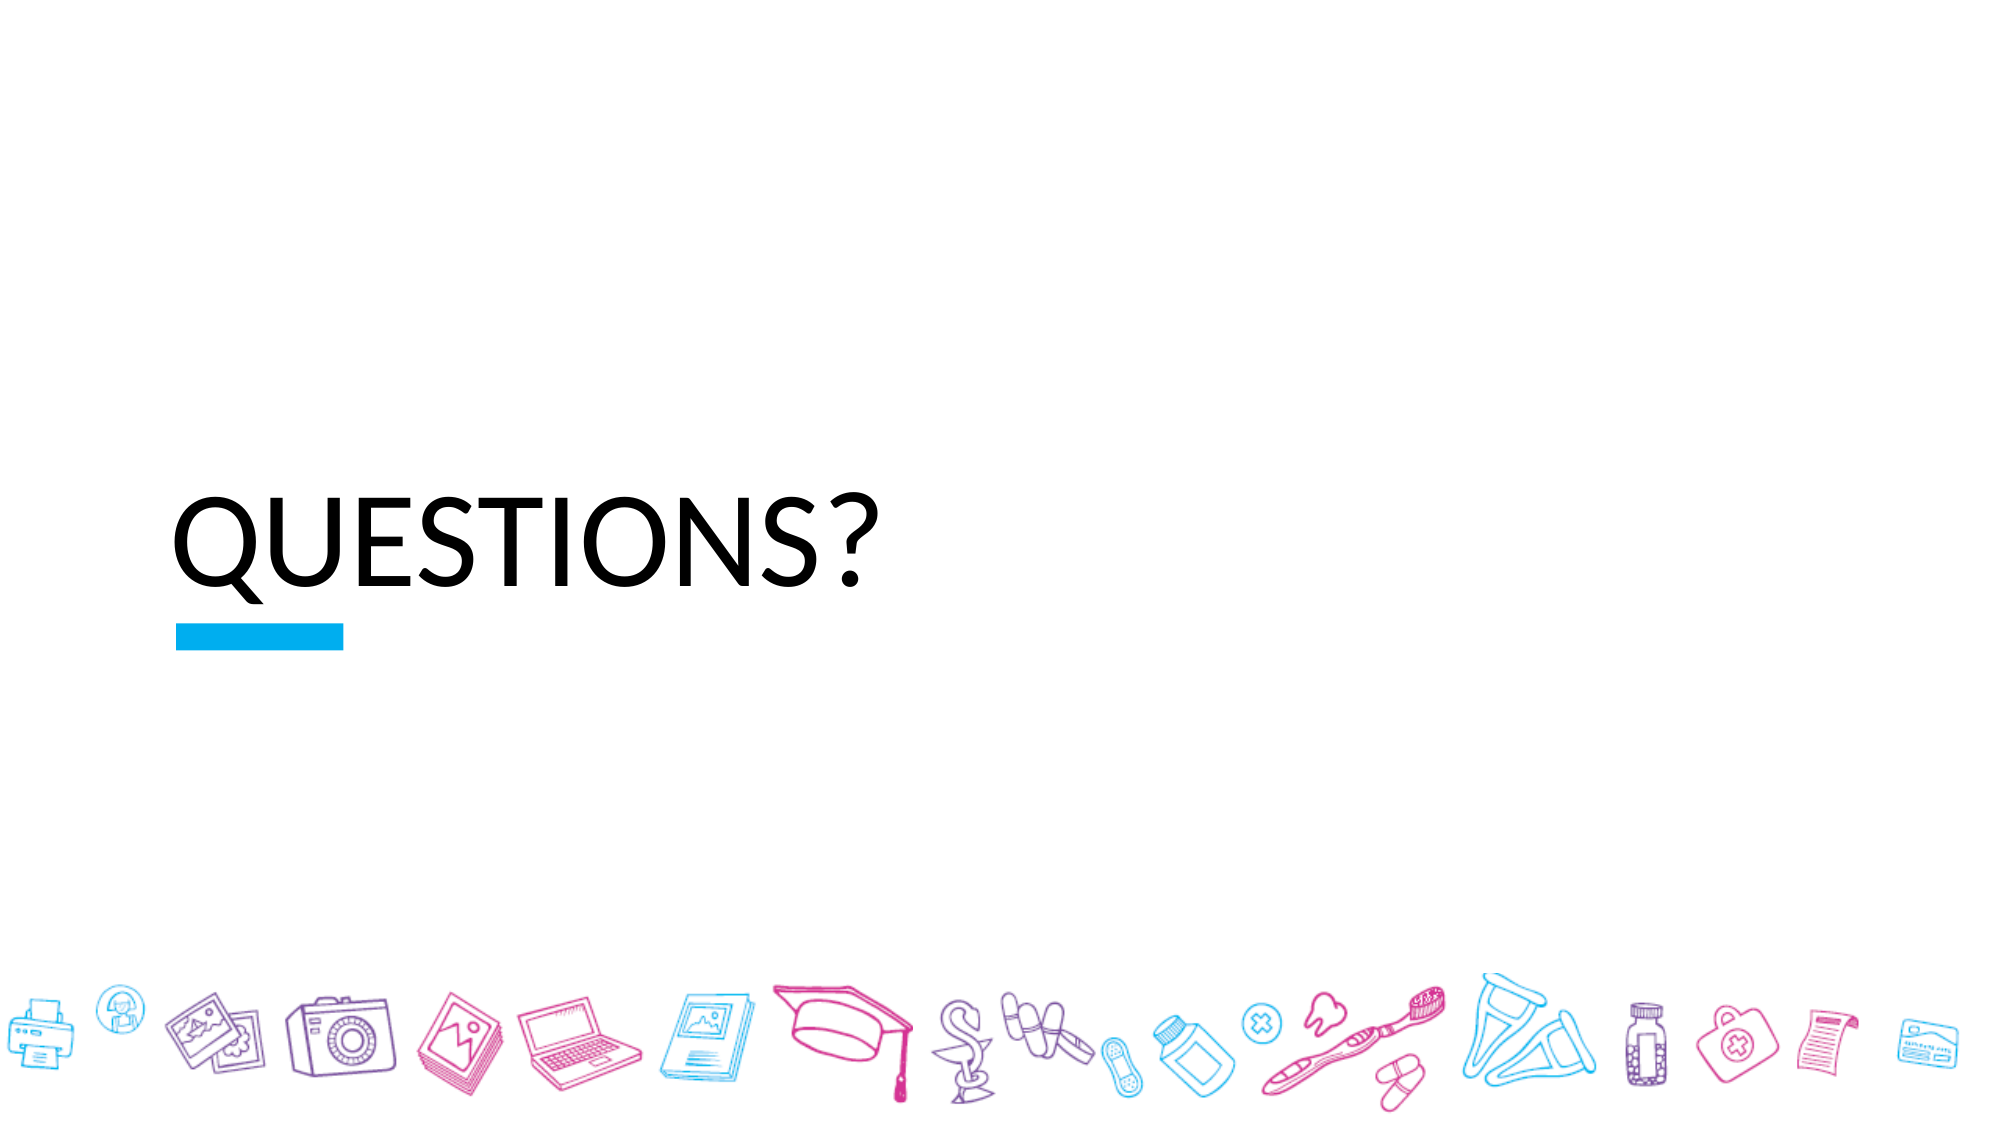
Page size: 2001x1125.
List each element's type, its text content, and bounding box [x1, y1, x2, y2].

text_box Questions? [154, 441, 2000, 622]
picture [1, 958, 2000, 1123]
text_box [175, 622, 344, 652]
